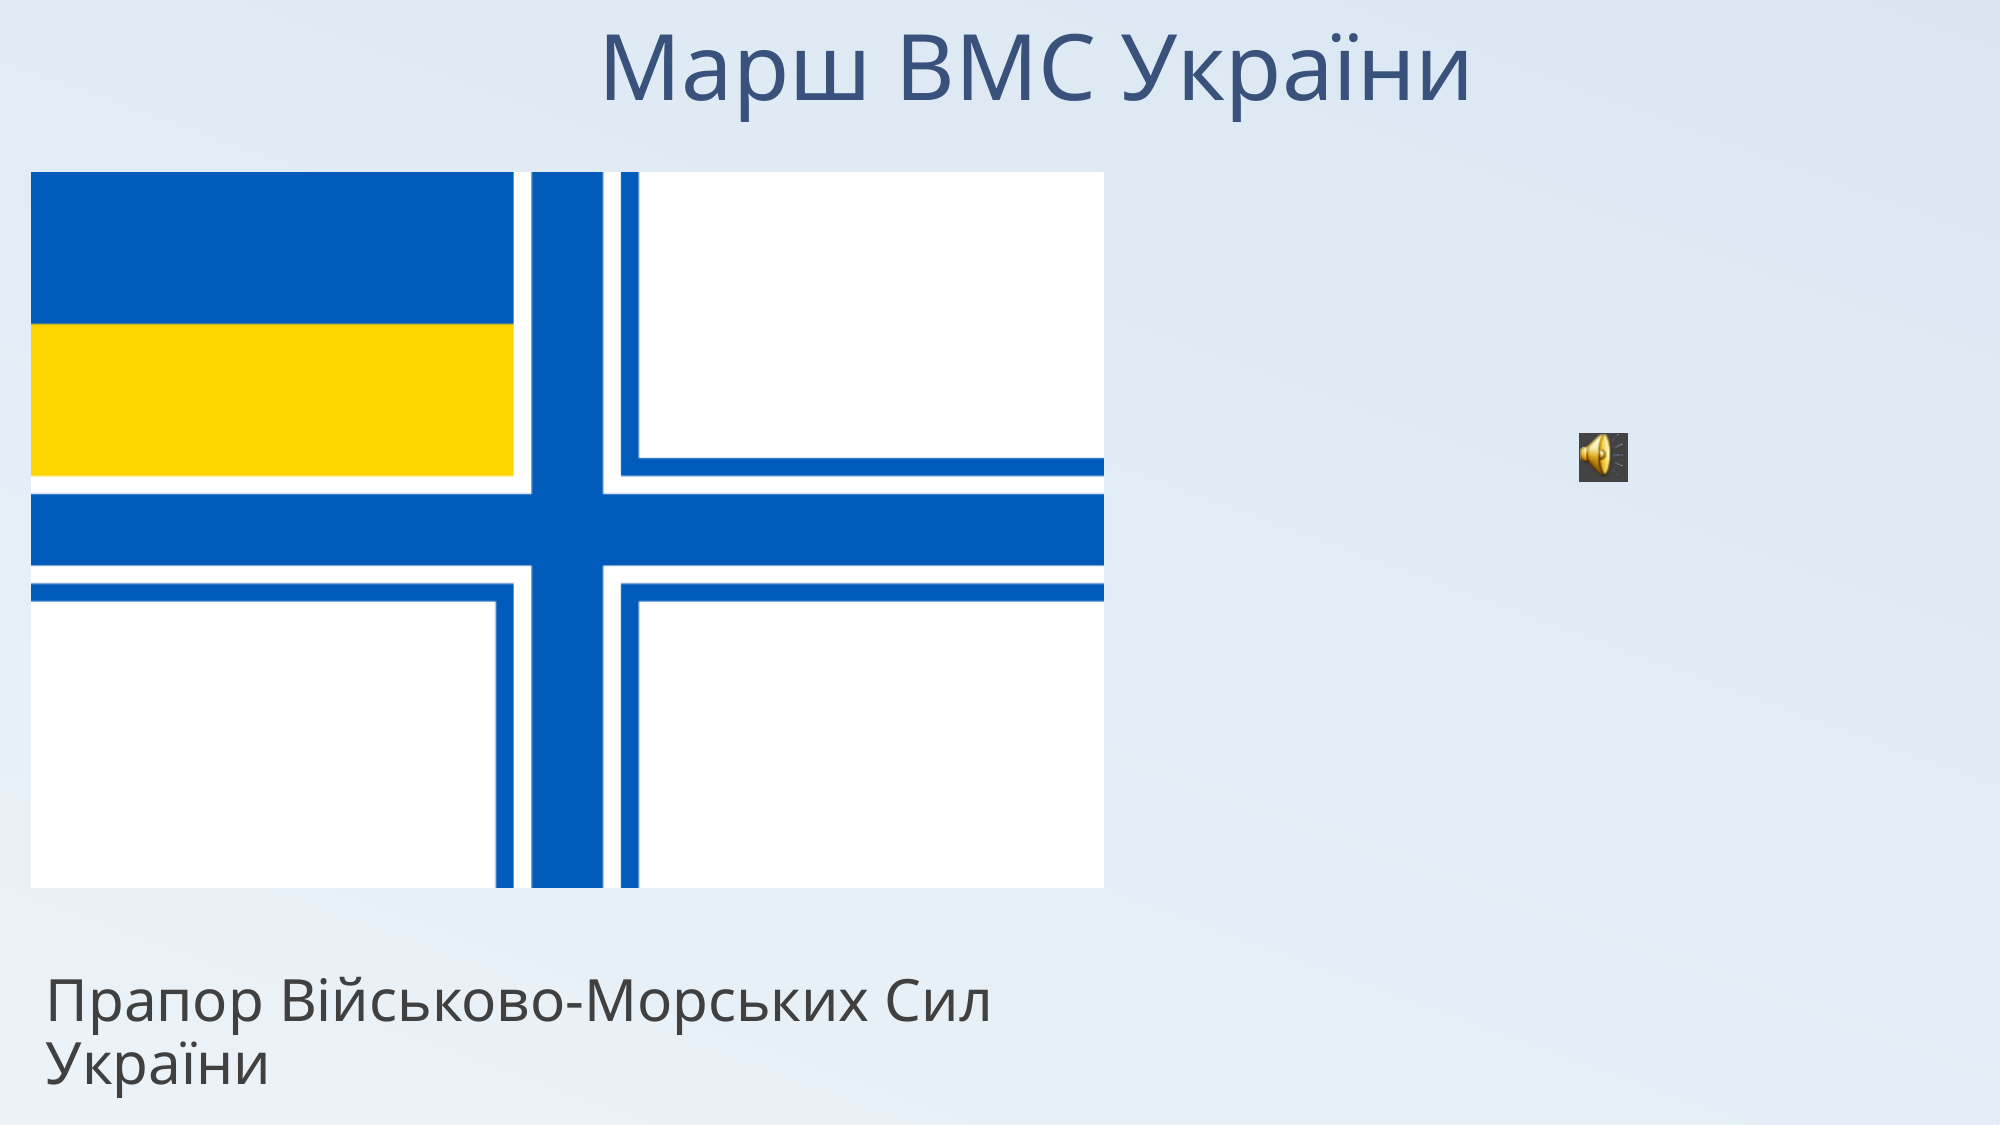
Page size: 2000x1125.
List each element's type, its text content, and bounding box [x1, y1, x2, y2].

text_box Прапор Військово-Морських Сил України [31, 964, 1118, 1105]
picture [31, 172, 1104, 888]
title Марш ВМС України [137, 0, 1938, 126]
picture [1578, 432, 1629, 483]
